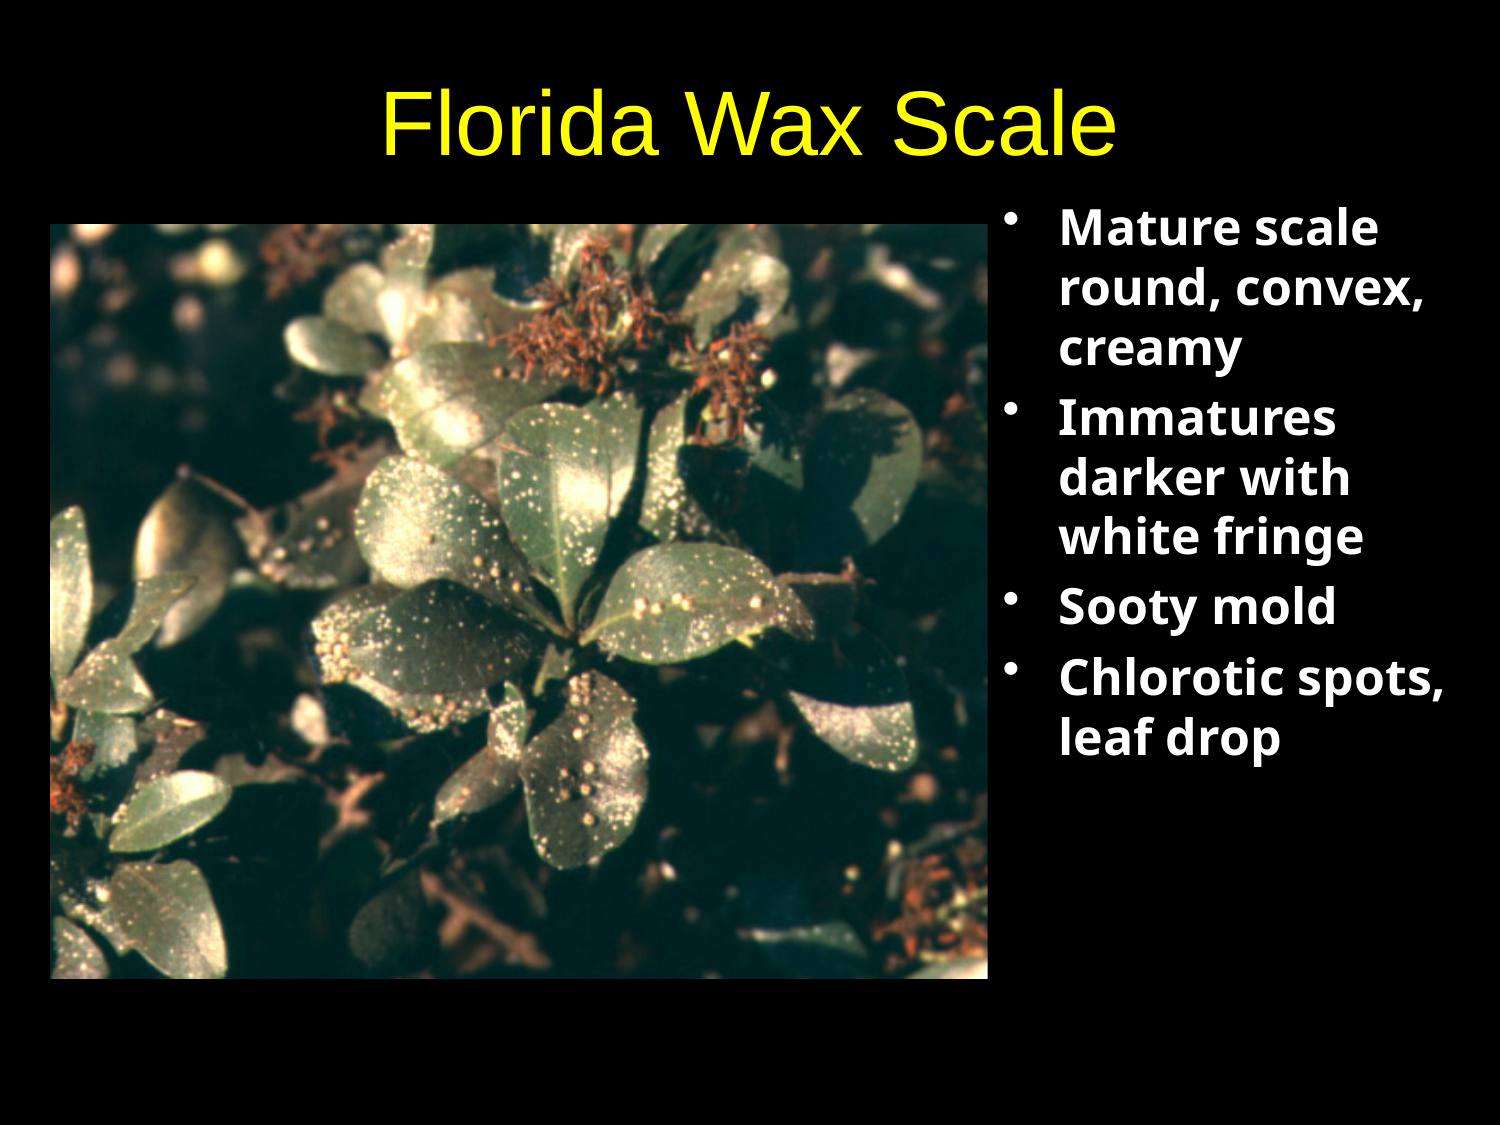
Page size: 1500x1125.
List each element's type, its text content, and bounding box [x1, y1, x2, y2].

title Florida Wax Scale [112, 24, 1388, 213]
picture [49, 224, 1163, 979]
list Mature scale round, convex, creamy Immatures darker with white fringe Sooty mold Chlorotic spots, leaf drop [987, 187, 1500, 1050]
